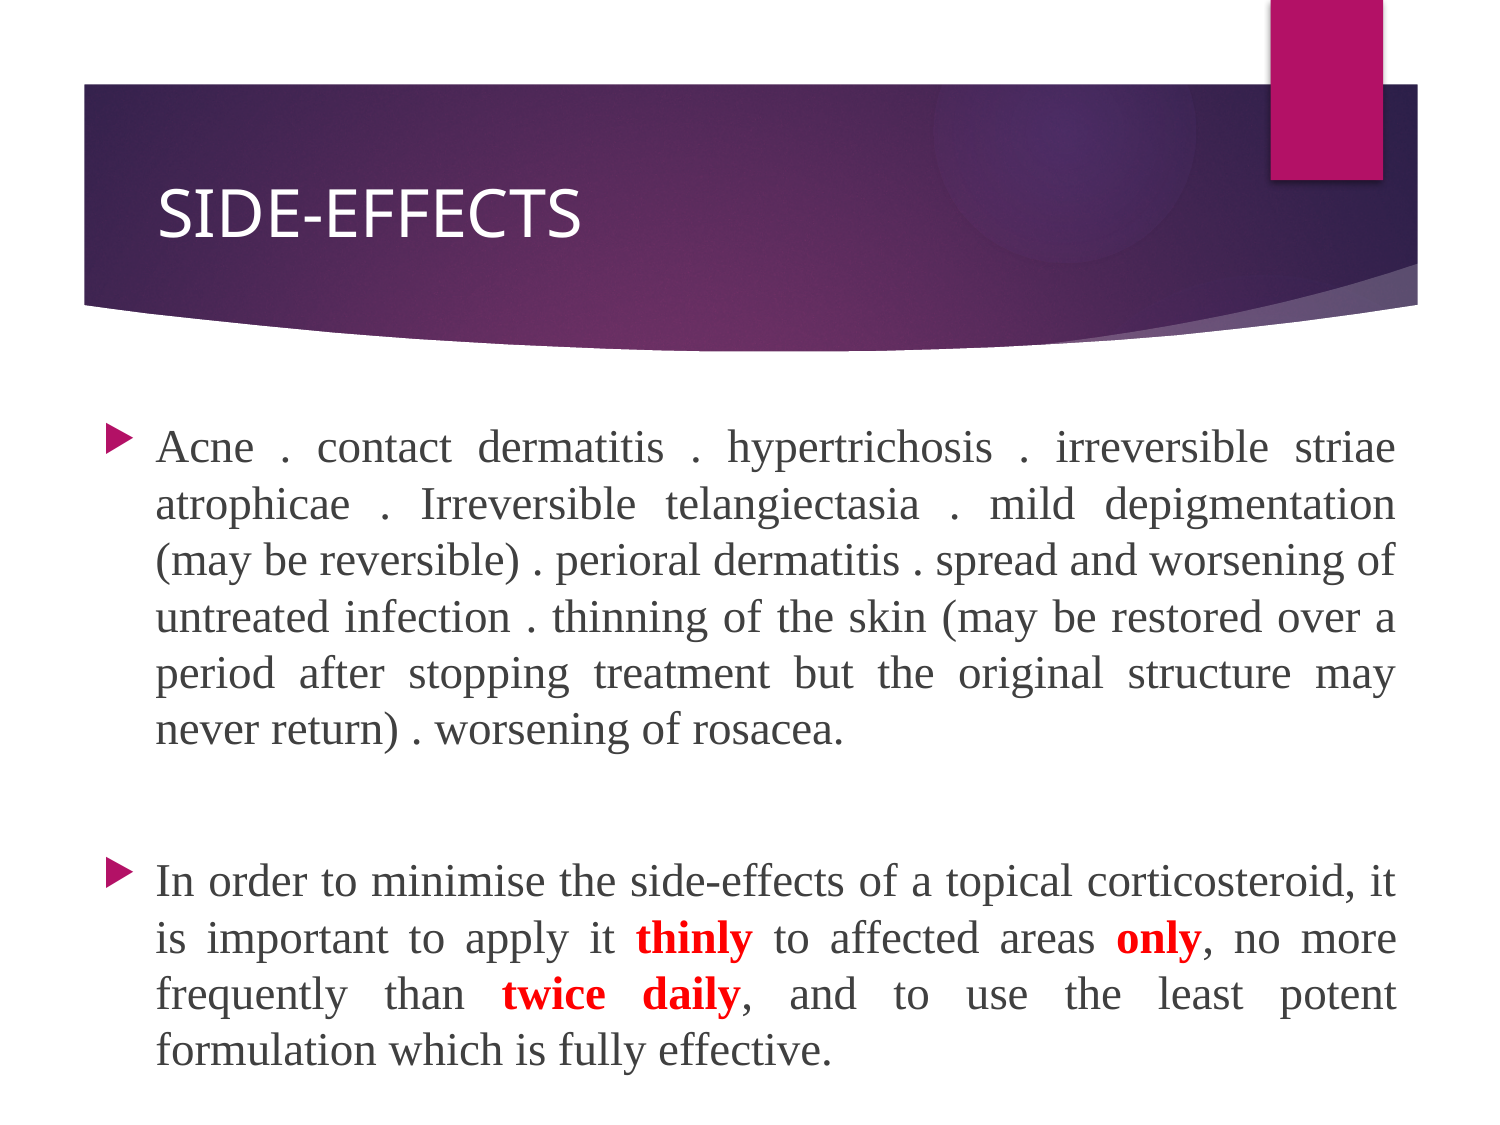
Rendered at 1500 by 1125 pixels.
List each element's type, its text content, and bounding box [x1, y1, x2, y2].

title SIDE-EFFECTS [142, 152, 1183, 269]
list Acne . contact dermatitis . hypertrichosis . irreversible striae atrophicae . Irreversible telangiectasia . mild depigmentation (may be reversible) . perioral dermatitis . spread and worsening of untreated infection . thinning of the skin (may be restored over a period after stopping treatment but the original structure may never return) . worsening of rosacea. In order to minimise the side-effects of a topical corticosteroid, it is important to apply it thinly to affected areas only, no more frequently than twice daily, and to use the least potent formulation which is fully effective. [87, 408, 1413, 1088]
